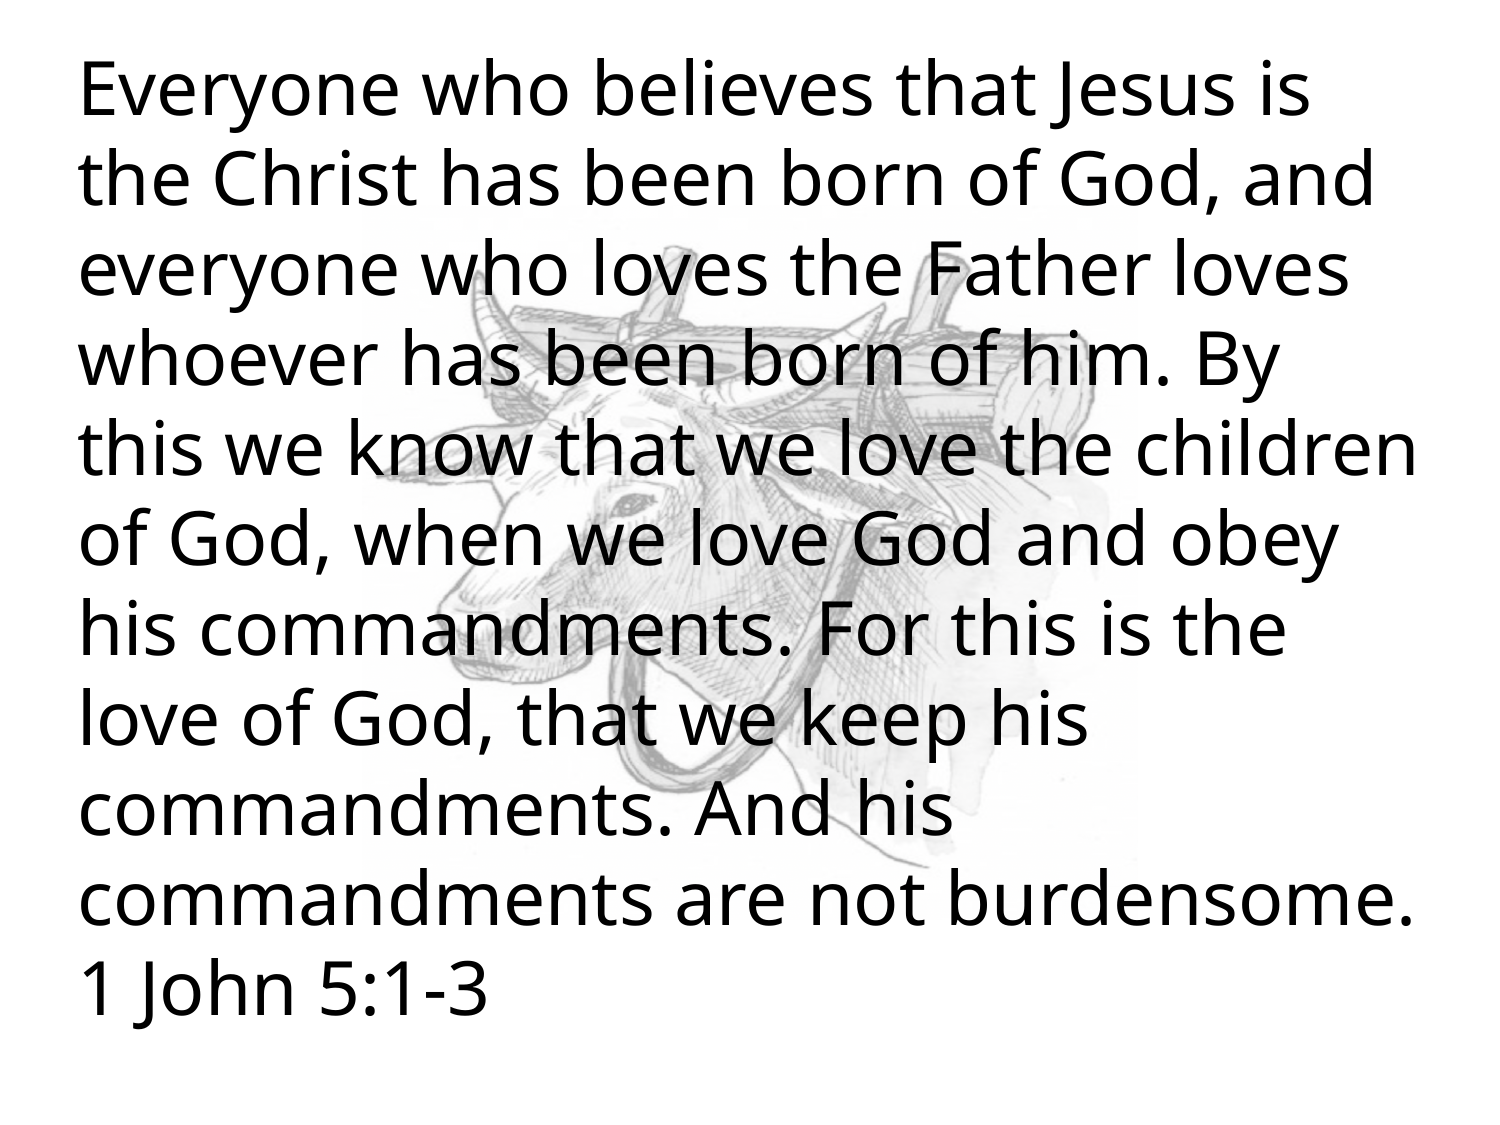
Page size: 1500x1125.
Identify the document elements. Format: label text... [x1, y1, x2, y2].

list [361, 205, 1138, 920]
text_box Everyone who believes that Jesus is the Christ has been born of God, and everyone who loves the Father loves whoever has been born of him. By this we know that we love the children of God, when we love God and obey his commandments. For this is the love of God, that we keep his commandments. And his commandments are not burdensome. 1 John 5:1-3 [62, 33, 1438, 1038]
